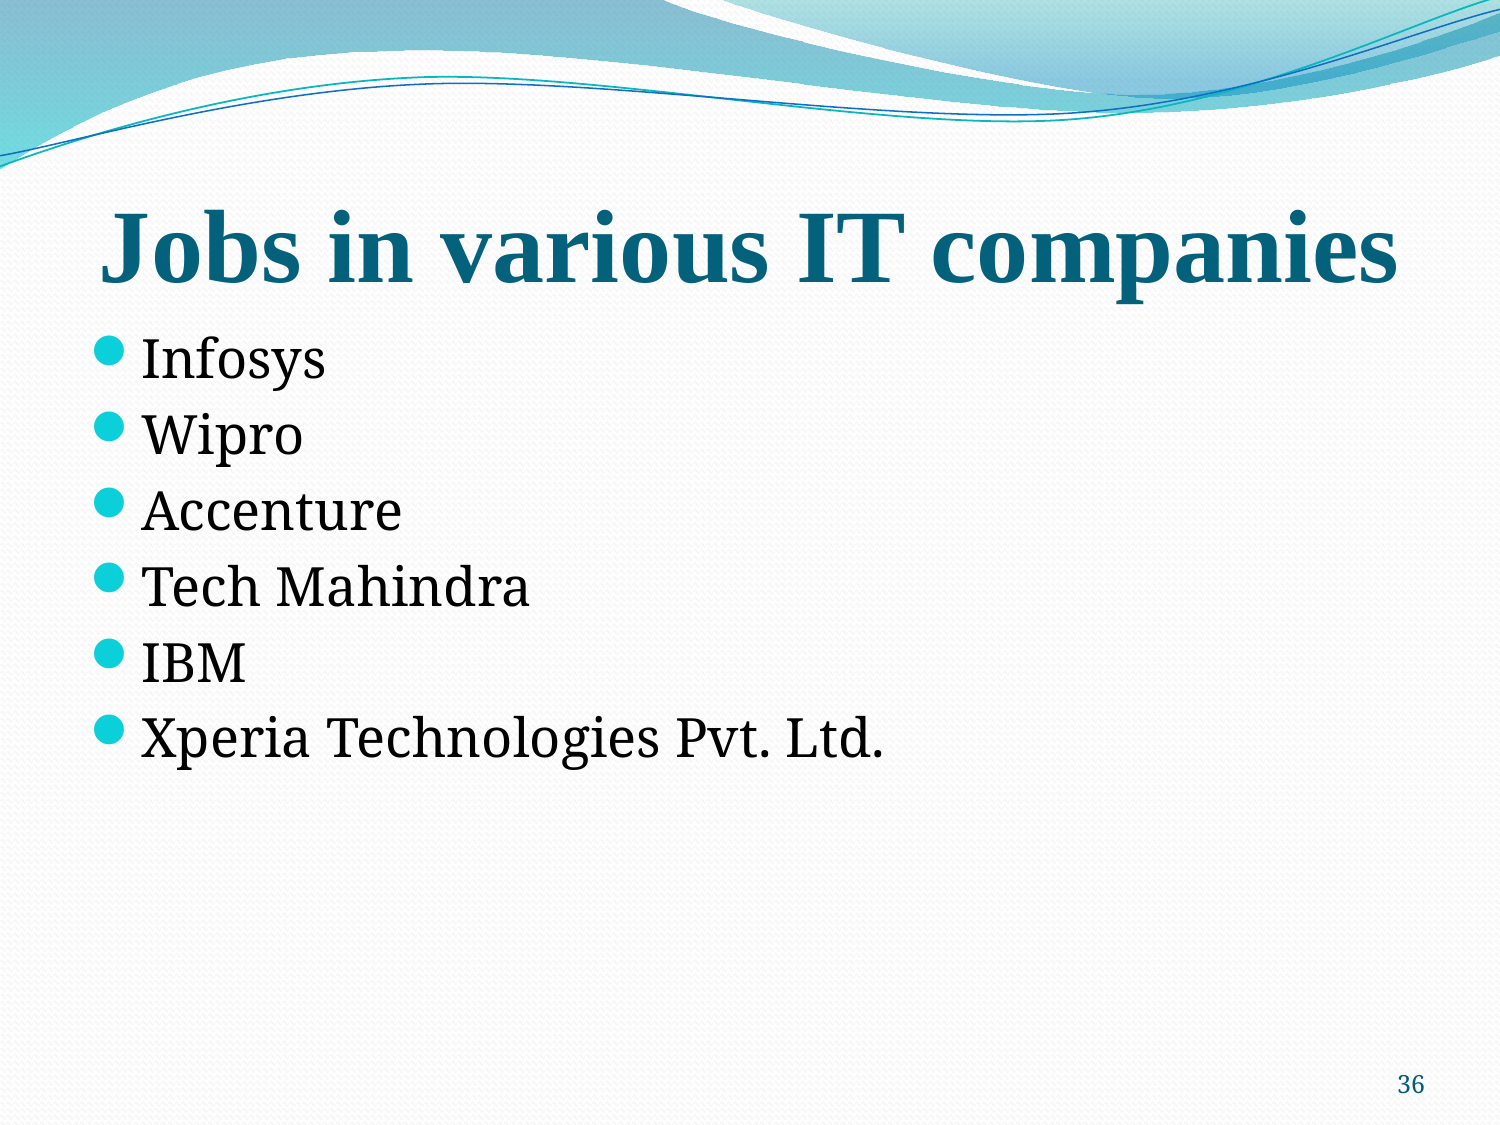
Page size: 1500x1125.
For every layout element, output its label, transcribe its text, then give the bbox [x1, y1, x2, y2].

list Infosys Wipro Accenture Tech Mahindra IBM Xperia Technologies Pvt. Ltd. [75, 317, 1425, 1038]
slide_number 36 [1299, 1042, 1425, 1103]
title Jobs in various IT companies [75, 115, 1425, 303]
